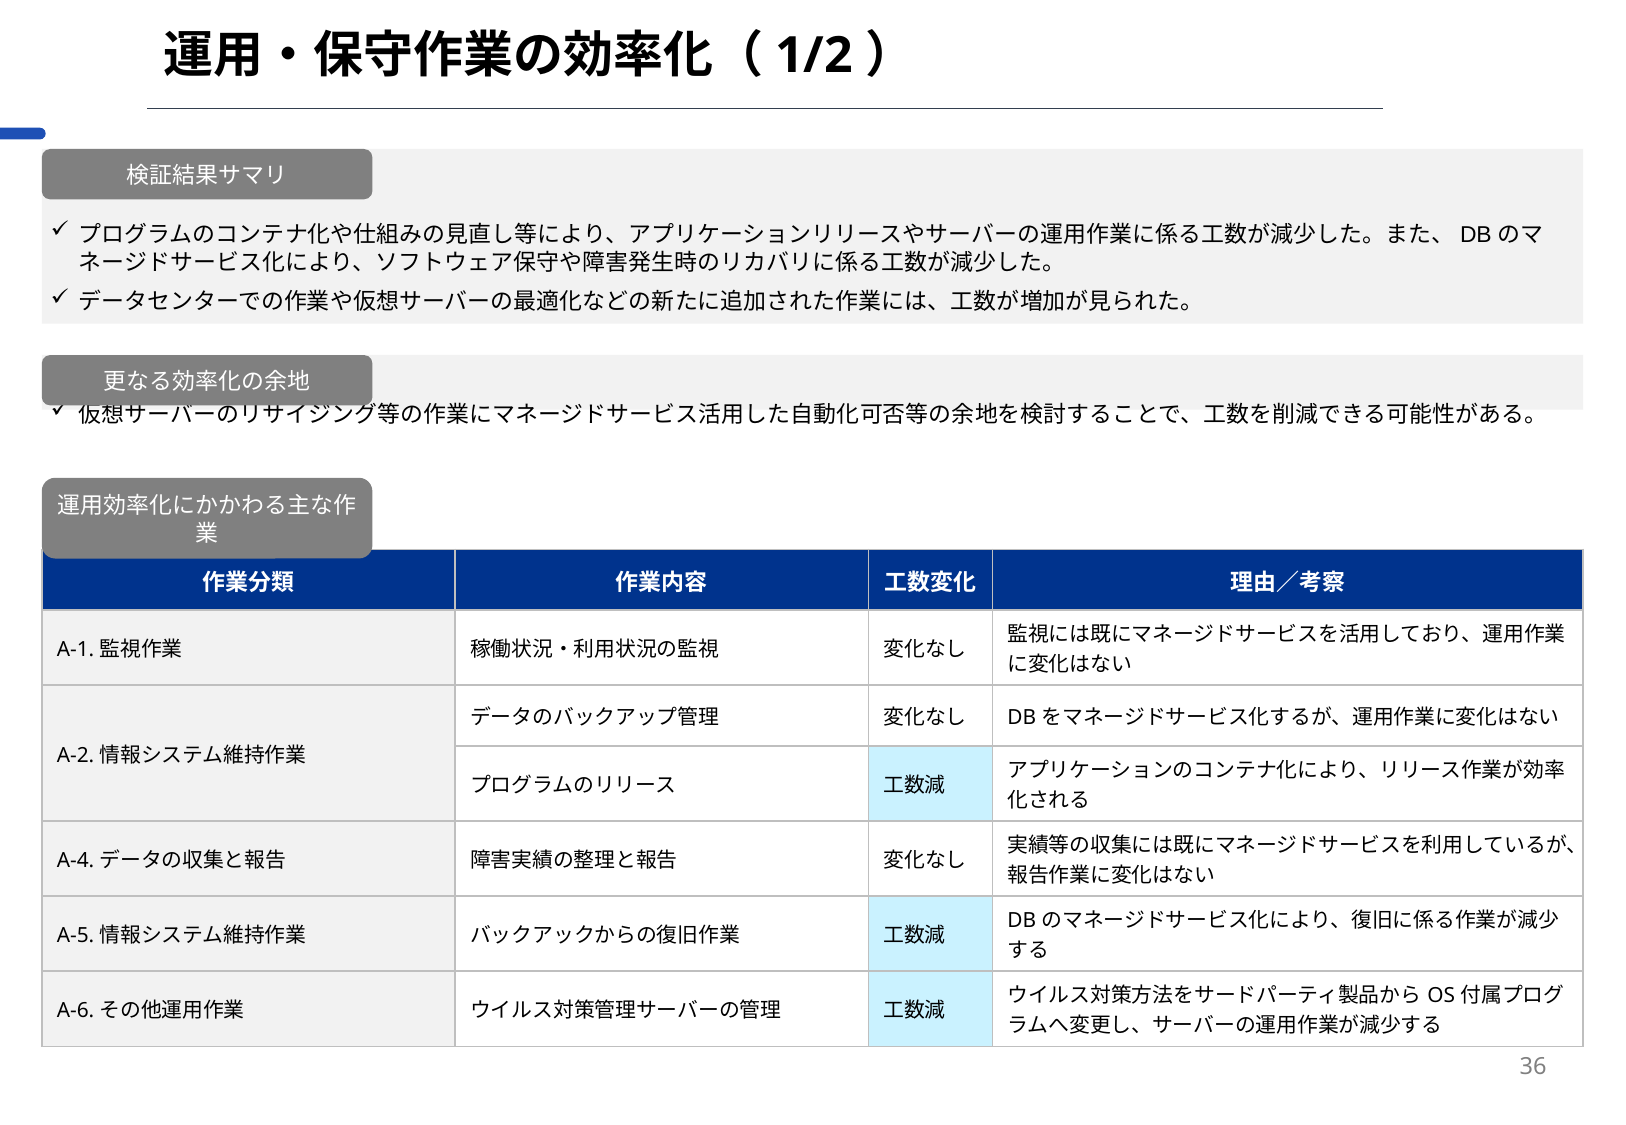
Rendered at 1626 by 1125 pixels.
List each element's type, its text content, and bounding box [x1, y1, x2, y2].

table_cell アプリケーションのコンテナ化により、リリース作業が効率化される [993, 747, 1582, 820]
table_cell 変化なし [869, 611, 992, 684]
table_cell 監視には既にマネージドサービスを活用しており、運用作業に変化はない [993, 611, 1582, 684]
text_box 運用効率化にかかわる主な作業 [41, 477, 373, 559]
title 運用・保守作業の効率化（1/2） [148, 8, 1422, 104]
table_cell ウイルス対策管理サーバーの管理 [456, 972, 868, 1046]
table_cell A-1.監視作業 [43, 611, 454, 684]
table_cell ウイルス対策方法をサードパーティ製品からOS付属プログラムへ変更し、サーバーの運用作業が減少する [993, 972, 1582, 1046]
table_header 工数変化 [869, 550, 992, 609]
table_cell A-6.その他運用作業 [43, 972, 454, 1046]
table_cell 工数減 [869, 972, 992, 1046]
table_cell 稼働状況・利用状況の監視 [456, 611, 868, 684]
text_box 検証結果サマリ [41, 148, 373, 200]
table_header 理由／考察 [993, 550, 1582, 609]
table_cell A-2.情報システム維持作業 [43, 686, 454, 820]
table_header 作業分類 [43, 550, 454, 609]
table_cell DBをマネージドサービス化するが、運用作業に変化はない [993, 686, 1582, 745]
table_cell A-4.データの収集と報告 [43, 822, 454, 895]
table_cell A-5.情報システム維持作業 [43, 897, 454, 970]
table_cell 変化なし [869, 822, 992, 895]
table_cell バックアックからの復旧作業 [456, 897, 868, 970]
table_cell 実績等の収集には既にマネージドサービスを利用しているが、報告作業に変化はない [993, 822, 1582, 895]
table_header 作業内容 [456, 550, 868, 609]
text_box 更なる効率化の余地 [41, 355, 373, 406]
table_cell 工数減 [869, 897, 992, 970]
slide_number 36 [1195, 1036, 1562, 1097]
table_cell 変化なし [869, 686, 992, 745]
text_box プログラムのコンテナ化や仕組みの見直し等により、アプリケーションリリースやサーバーの運用作業に係る工数が減少した。また、DBのマネージドサービス化により、ソフトウェア保守や障害発生時のリカバリに係る工数が減少した。 データセンターでの作業や仮想サーバーの最適化などの新たに追加された作業には、工数が増加が見られた。 [41, 148, 1584, 324]
table_cell 工数減 [869, 747, 992, 820]
table_cell 障害実績の整理と報告 [456, 822, 868, 895]
text_box 仮想サーバーのリサイジング等の作業にマネージドサービス活用した自動化可否等の余地を検討することで、工数を削減できる可能性がある。 [41, 354, 1584, 410]
table_cell DBのマネージドサービス化により、復旧に係る作業が減少する [993, 897, 1582, 970]
table_cell データのバックアップ管理 [456, 686, 868, 745]
table_cell プログラムのリリース [456, 747, 868, 820]
